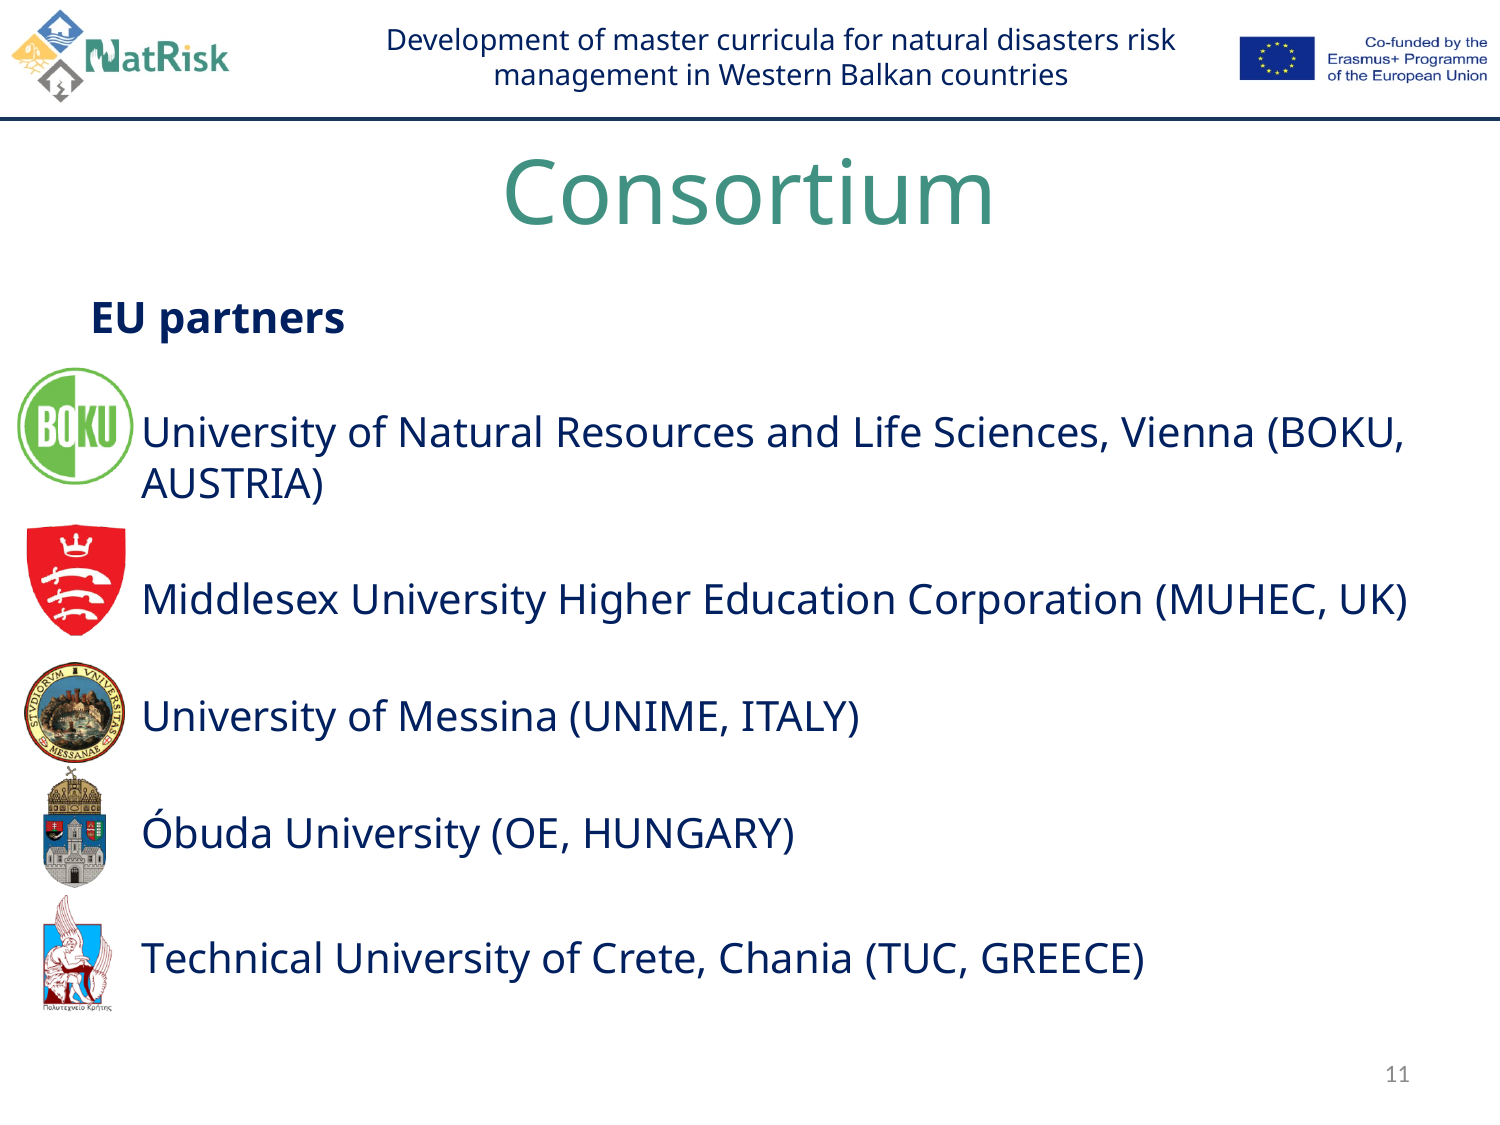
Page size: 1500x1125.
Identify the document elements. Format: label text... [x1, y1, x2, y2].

picture [0, 0, 238, 113]
picture [0, 349, 151, 501]
text_box Development of master curricula for natural disasters risk management in Western Balkan countries [324, 24, 1223, 88]
picture [31, 895, 126, 1013]
title Consortium [75, 128, 1425, 250]
picture [24, 524, 128, 638]
slide_number 11 [1074, 1042, 1425, 1103]
list EU partners University of Natural Resources and Life Sciences, Vienna (BOKU, AUSTRIA) Middlesex University Higher Education Corporation (MUHEC, UK) University of Messina (UNIME, ITALY) Óbuda University (OE, HUNGARY) Technical University of Crete, Chania (TUC, GREECE) [75, 282, 1425, 1025]
picture [24, 765, 126, 888]
picture [1224, 24, 1500, 93]
picture [24, 662, 126, 763]
